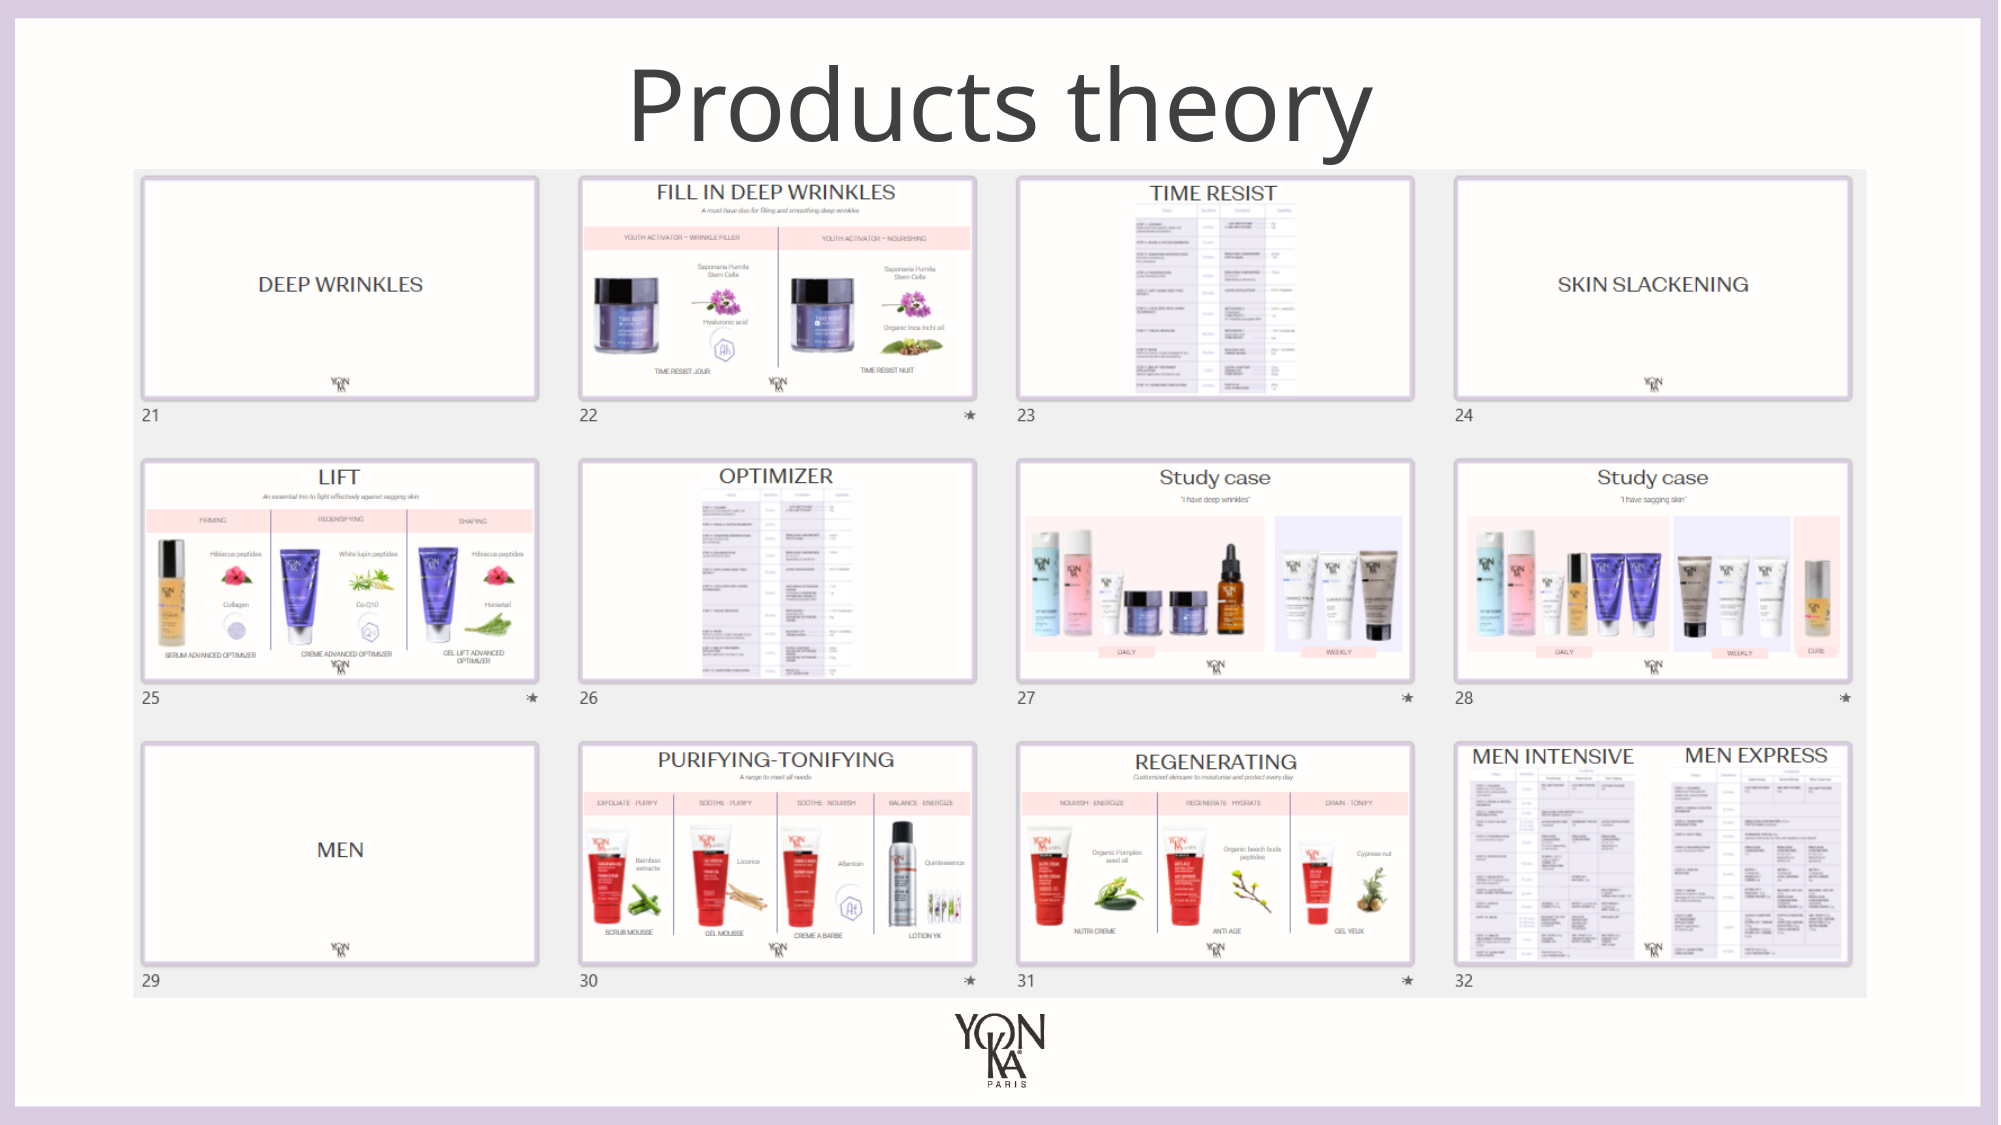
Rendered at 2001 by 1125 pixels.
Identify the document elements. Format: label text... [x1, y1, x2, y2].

picture [0, 0, 1999, 1125]
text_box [133, 169, 1867, 998]
text_box Products theory [137, 47, 1863, 169]
